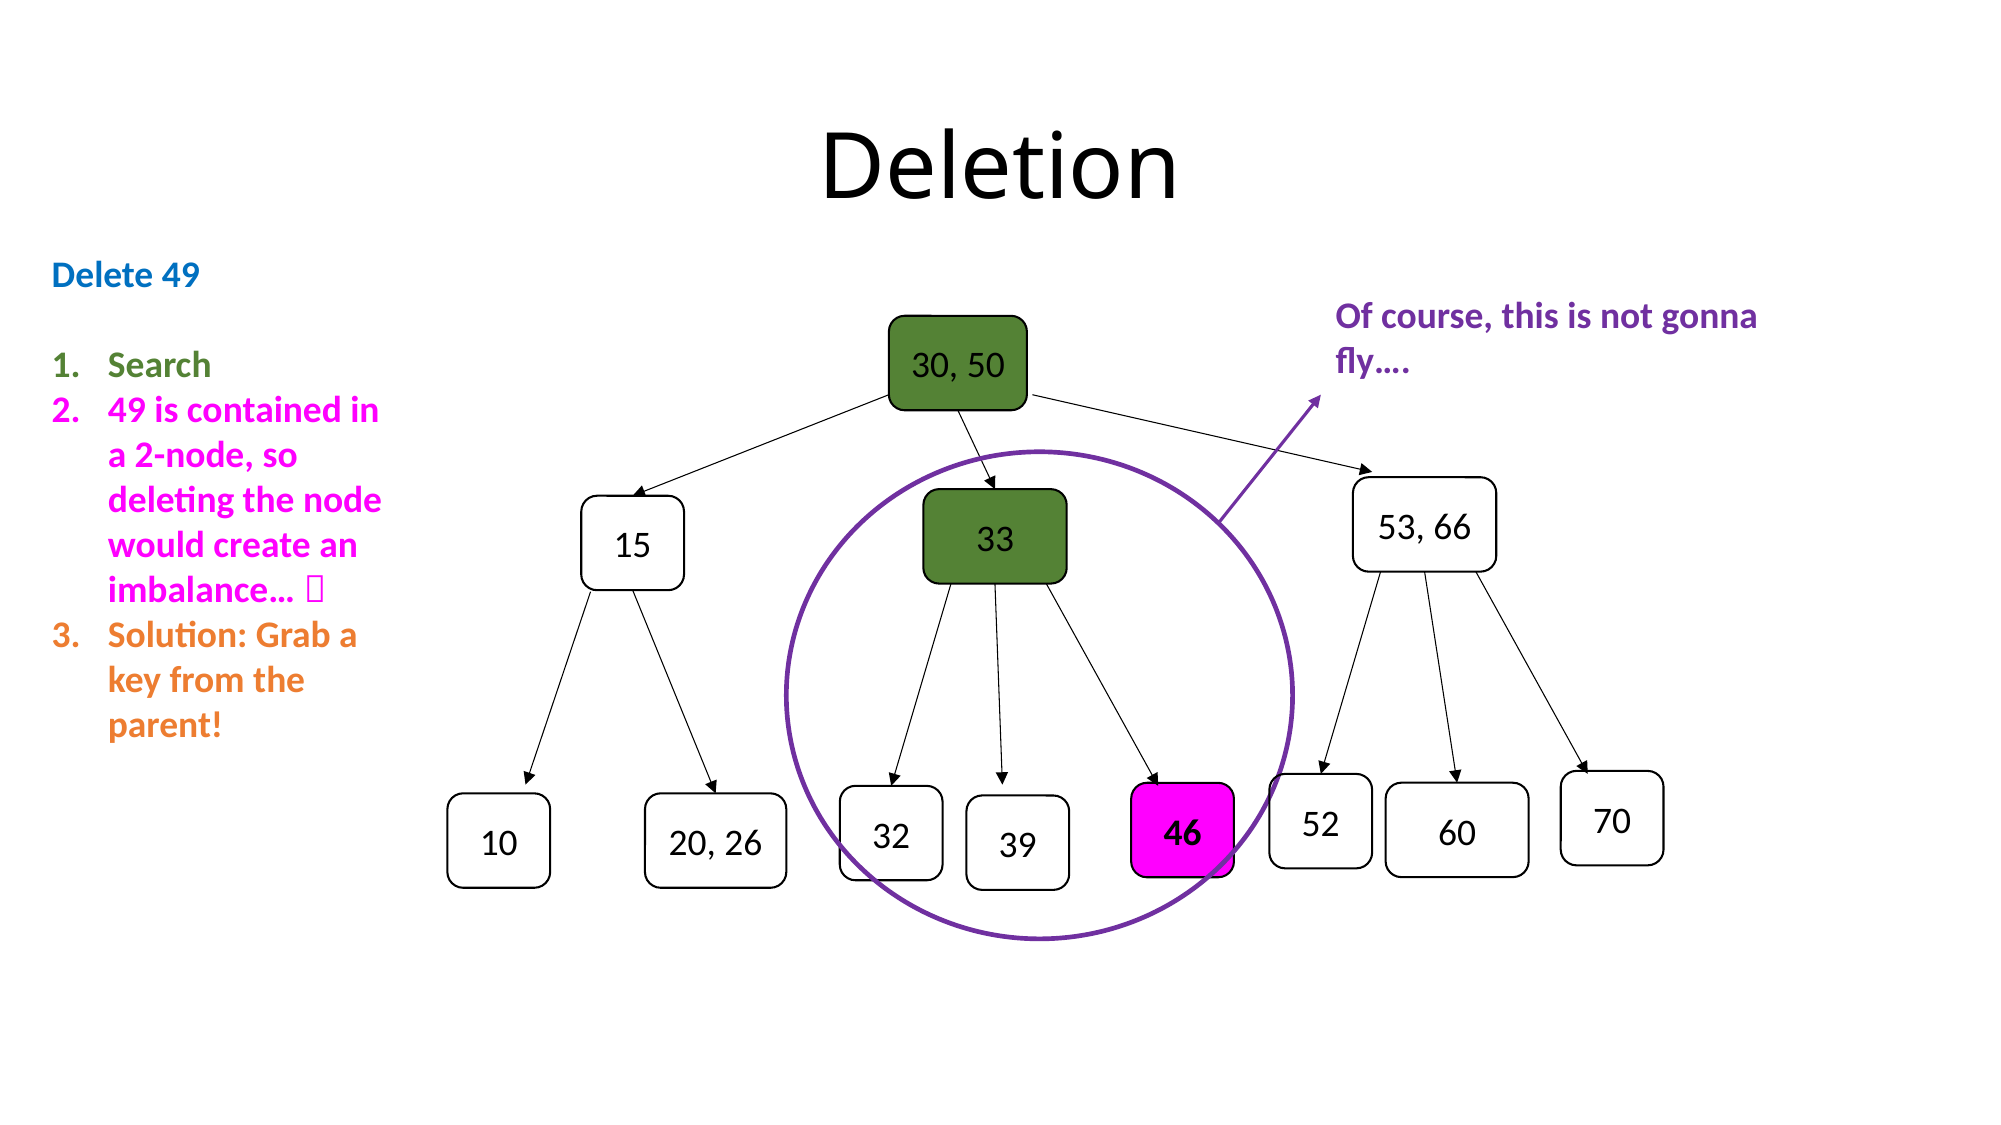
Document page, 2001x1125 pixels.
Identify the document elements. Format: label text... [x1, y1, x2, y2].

text_box 53, 66 [1351, 476, 1498, 573]
text_box Of course, this is not gonna fly…. [1320, 283, 1806, 389]
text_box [1218, 394, 1321, 524]
text_box 32 [838, 846, 874, 882]
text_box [1032, 394, 1218, 472]
text_box Delete 49 Search 49 is contained in a 2-node, so deleting the node would create an imbalance…  Solution: Grab a key from the parent! [36, 242, 413, 798]
text_box 70 [1559, 769, 1665, 867]
text_box [785, 450, 1294, 940]
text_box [957, 410, 995, 490]
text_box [632, 590, 716, 794]
text_box 60 [1384, 781, 1530, 879]
text_box 15 [580, 494, 686, 592]
title Deletion [137, 59, 1863, 278]
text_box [1320, 571, 1381, 774]
text_box 52 [1268, 772, 1374, 870]
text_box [525, 591, 591, 785]
text_box 30, 50 [887, 314, 1028, 412]
text_box 20, 26 [643, 792, 788, 889]
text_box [1424, 571, 1458, 783]
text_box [994, 583, 1003, 785]
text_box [1321, 394, 1373, 472]
text_box 10 [446, 792, 552, 889]
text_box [891, 583, 951, 786]
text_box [632, 394, 889, 496]
text_box 33 [922, 488, 1068, 585]
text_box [1475, 571, 1588, 774]
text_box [1046, 583, 1159, 786]
text_box 46 [1209, 853, 1235, 879]
